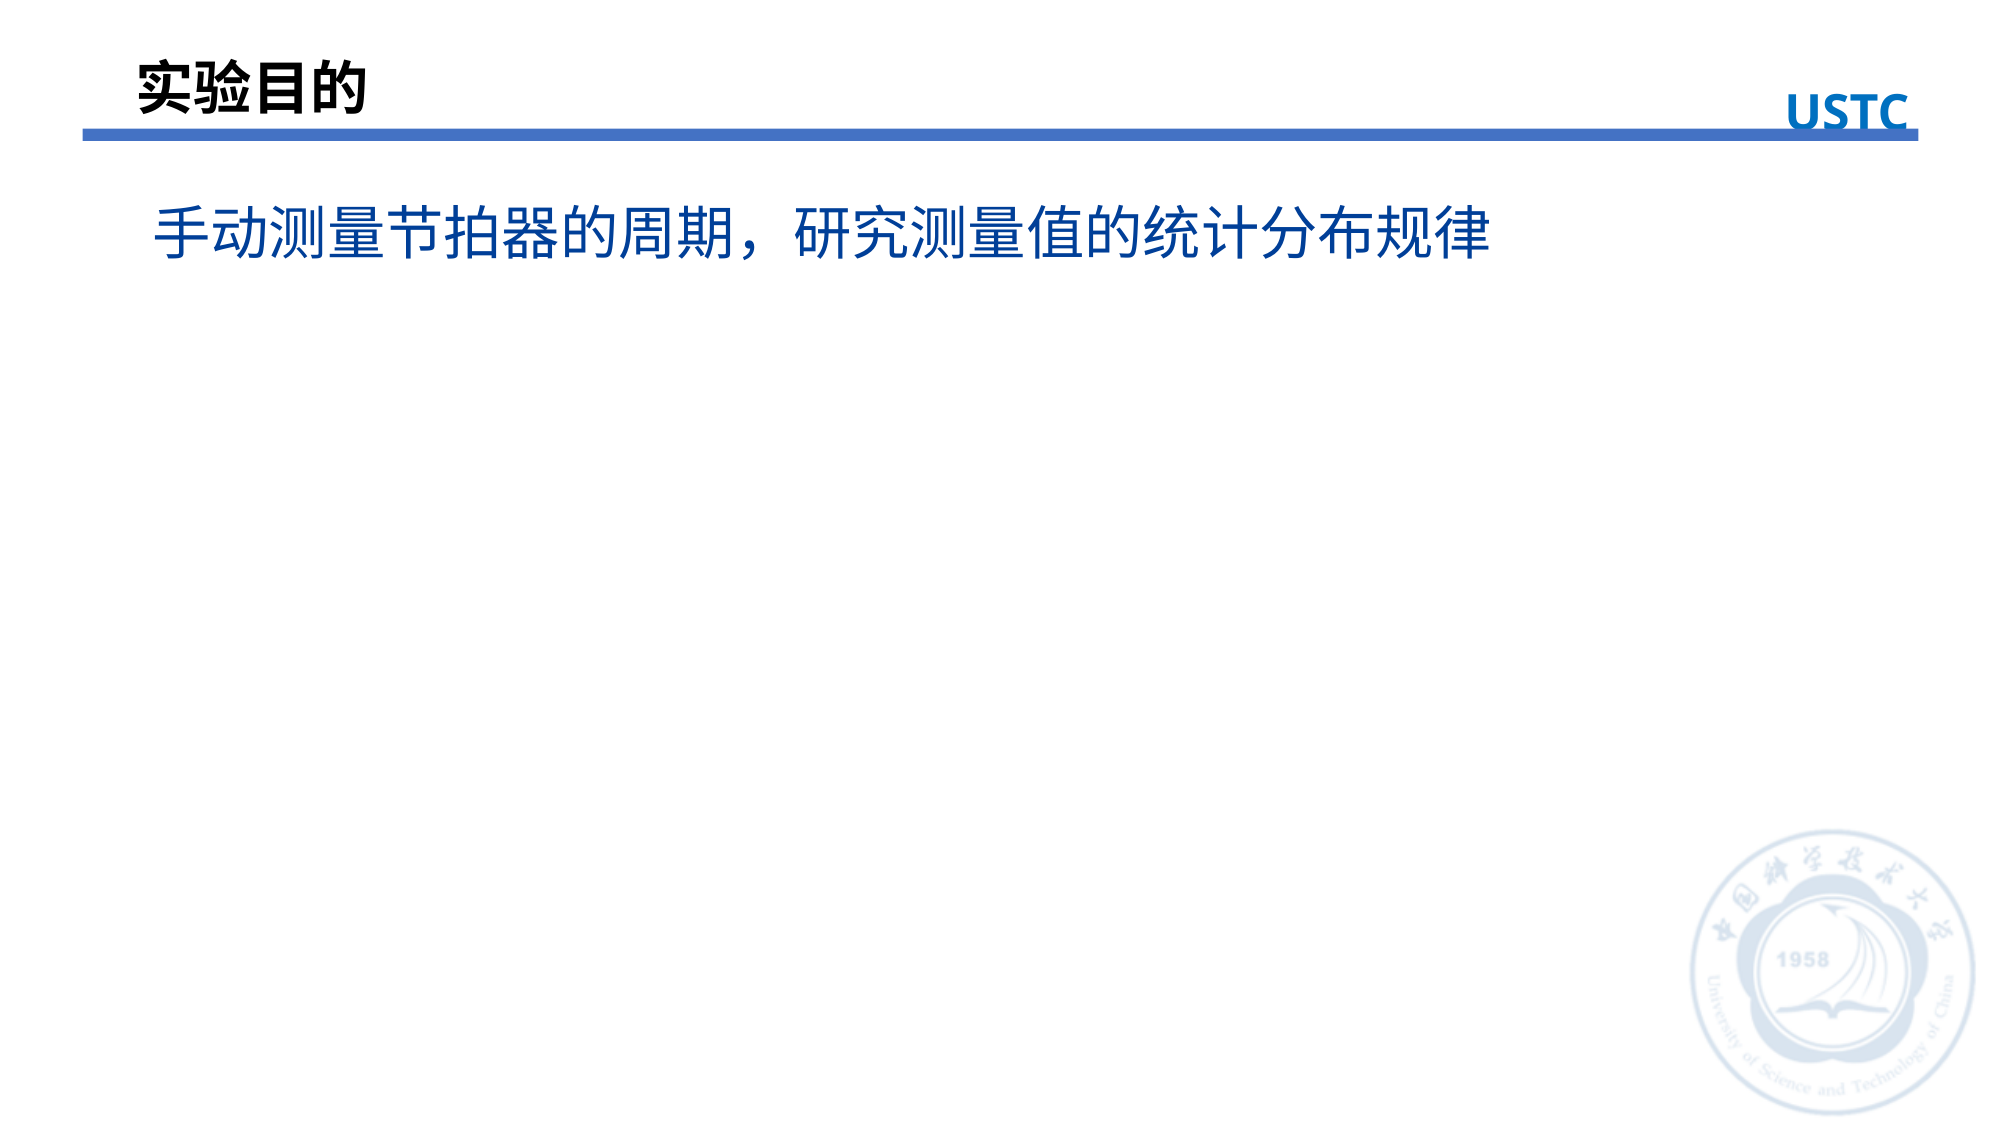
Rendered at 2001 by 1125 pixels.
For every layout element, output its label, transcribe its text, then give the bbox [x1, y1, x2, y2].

text_box 实验目的 [120, 38, 1001, 72]
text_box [82, 72, 2000, 149]
list 手动测量节拍器的周期，研究测量值的统计分布规律 [137, 196, 1863, 1014]
picture [1683, 826, 1987, 1125]
